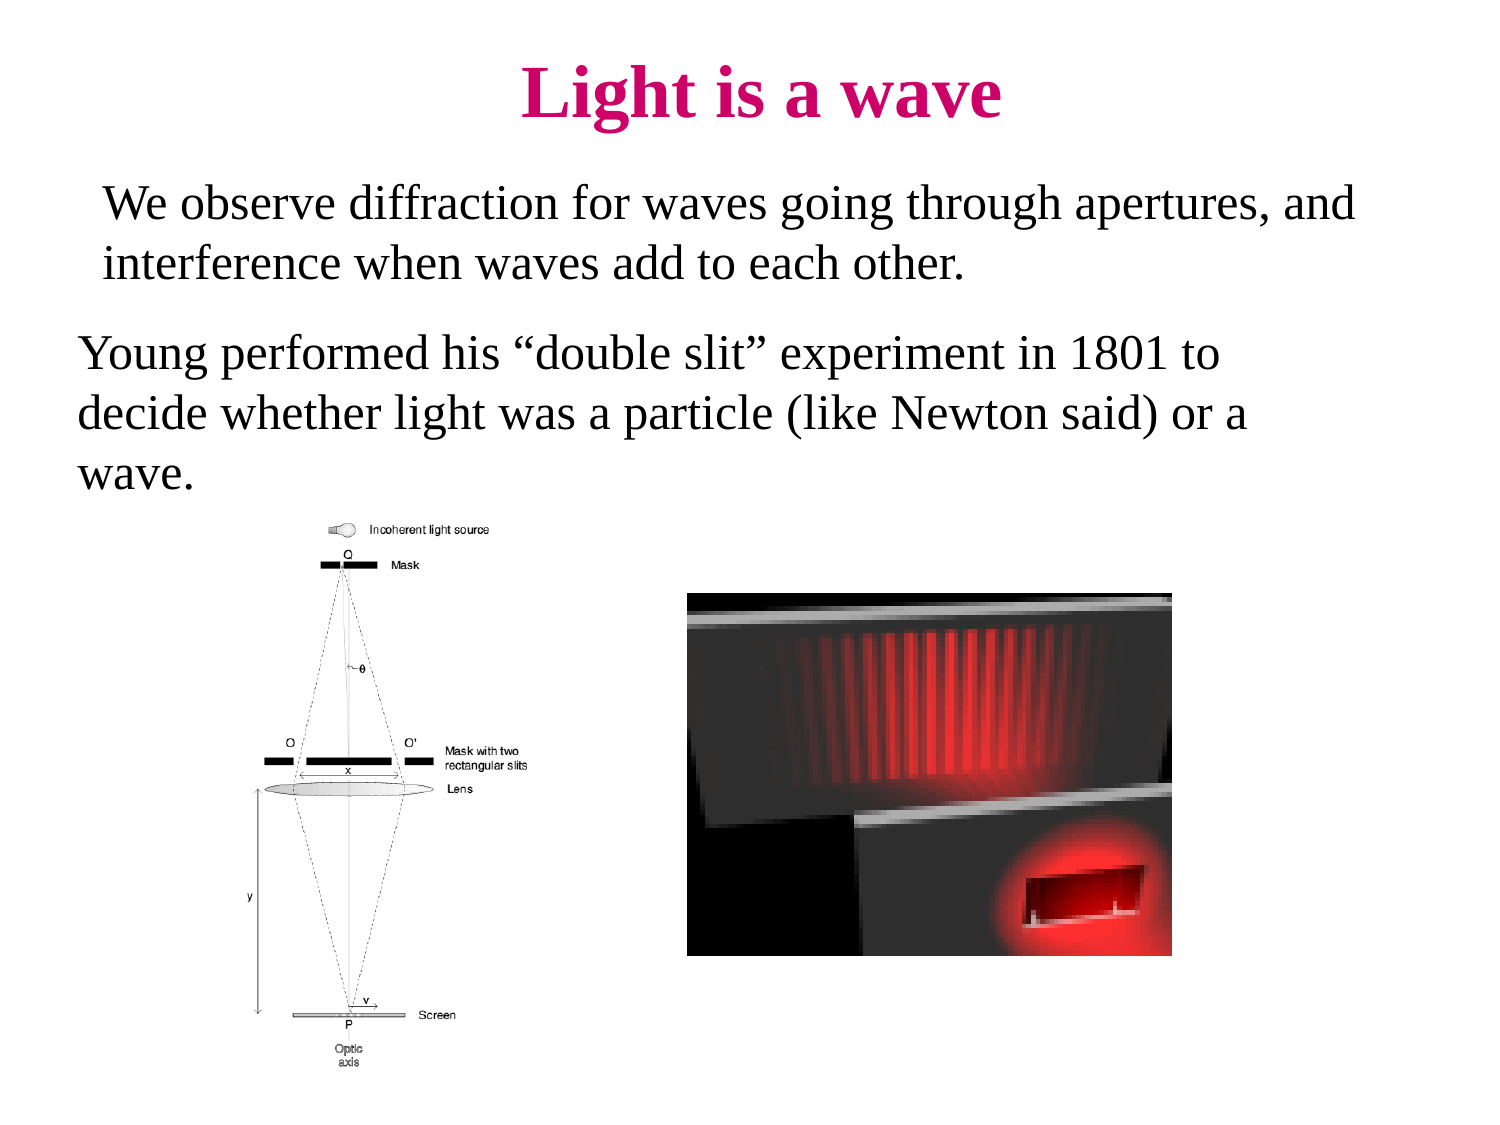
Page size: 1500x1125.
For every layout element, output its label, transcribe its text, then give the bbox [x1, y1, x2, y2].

title Light is a wave [124, 24, 1401, 151]
text_box We observe diffraction for waves going through apertures, and interference when waves add to each other. [87, 162, 1400, 298]
picture [687, 593, 1172, 956]
text_box Young performed his “double slit” experiment in 1801 to decide whether light was a particle (like Newton said) or a wave. [62, 312, 1313, 508]
picture [237, 512, 538, 1083]
